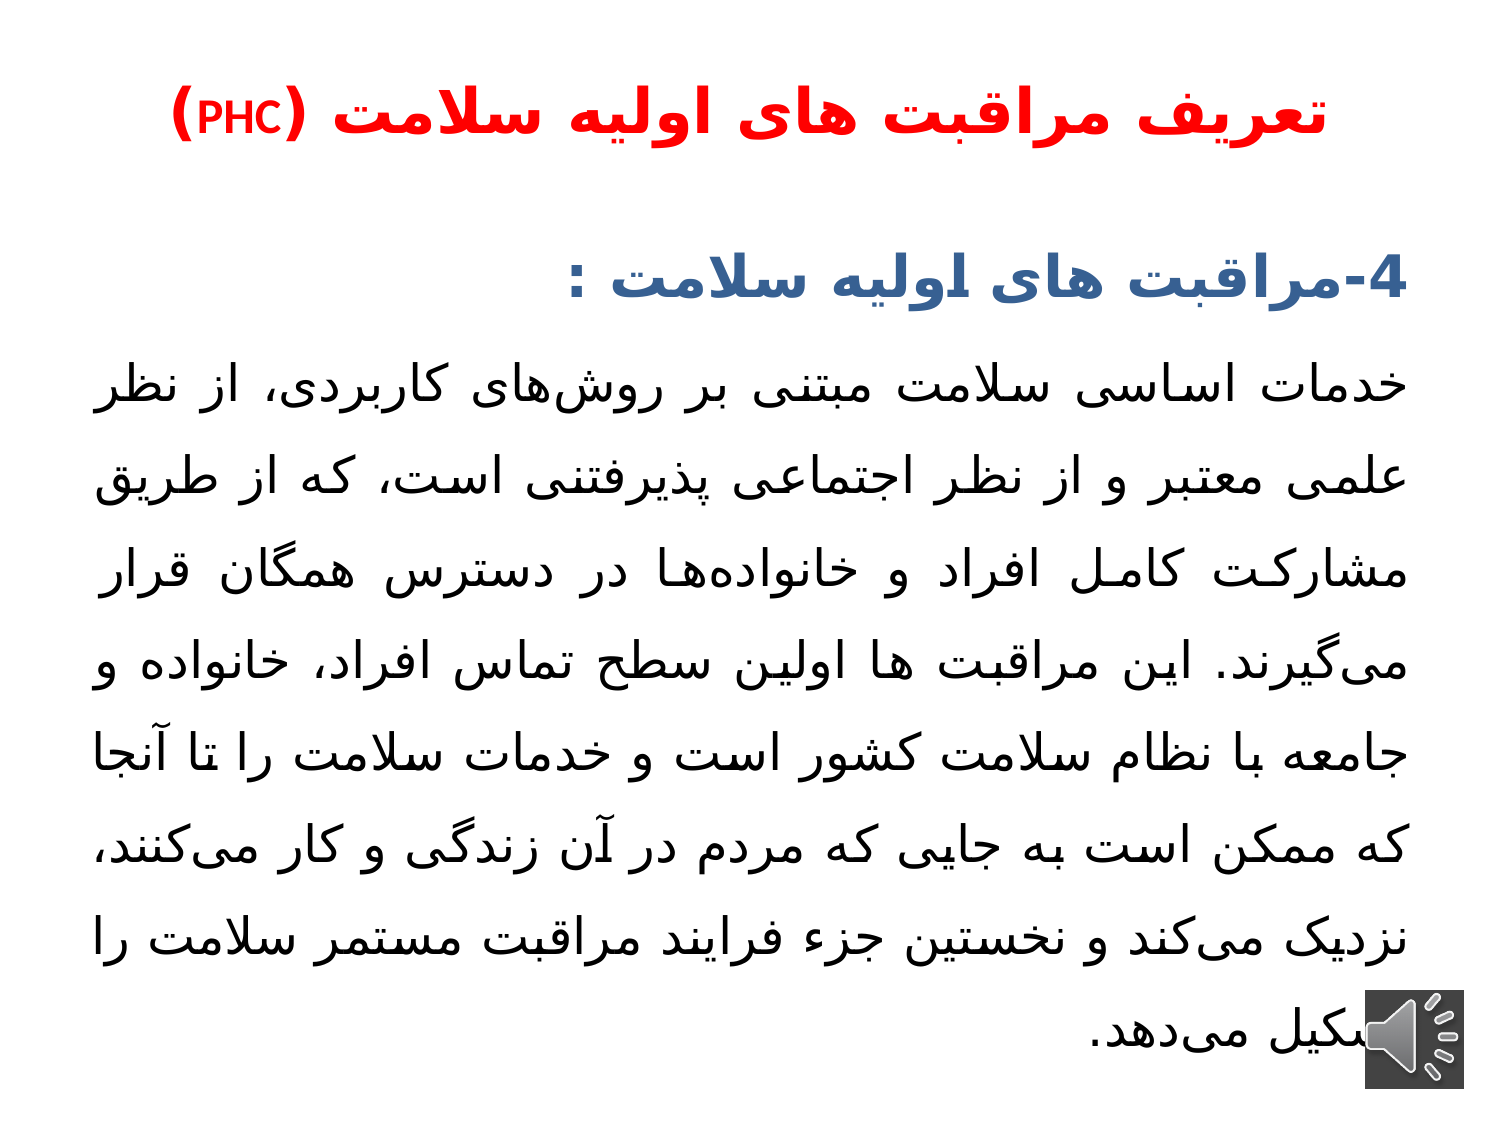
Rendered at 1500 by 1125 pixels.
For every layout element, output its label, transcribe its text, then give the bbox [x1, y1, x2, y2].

title تعریف مراقبت های اولیه سلامت (PHC) [75, 45, 1425, 173]
list 4-مراقبت های اولیه سلامت : خدمات اساسی سلامت مبتنی بر روش‌های کاربردی، از نظر علمی معتبر و از نظر اجتماعی پذیرفتنی است، که از طریق مشارکت کامل افراد و خانواده‌ها در دسترس همگان قرار می‌گیرند. این مراقبت ها اولین سطح تماس افراد، خانواده و جامعه با نظام سلامت کشور است و خدمات سلامت را تا آنجا که ممکن است به جایی که مردم در آن زندگی و کار می‌کنند، نزدیک می‌کند و نخستین جزء فرایند مراقبت مستمر سلامت را تشکیل می‌دهد. [75, 231, 1425, 1071]
picture [1364, 989, 1465, 1090]
